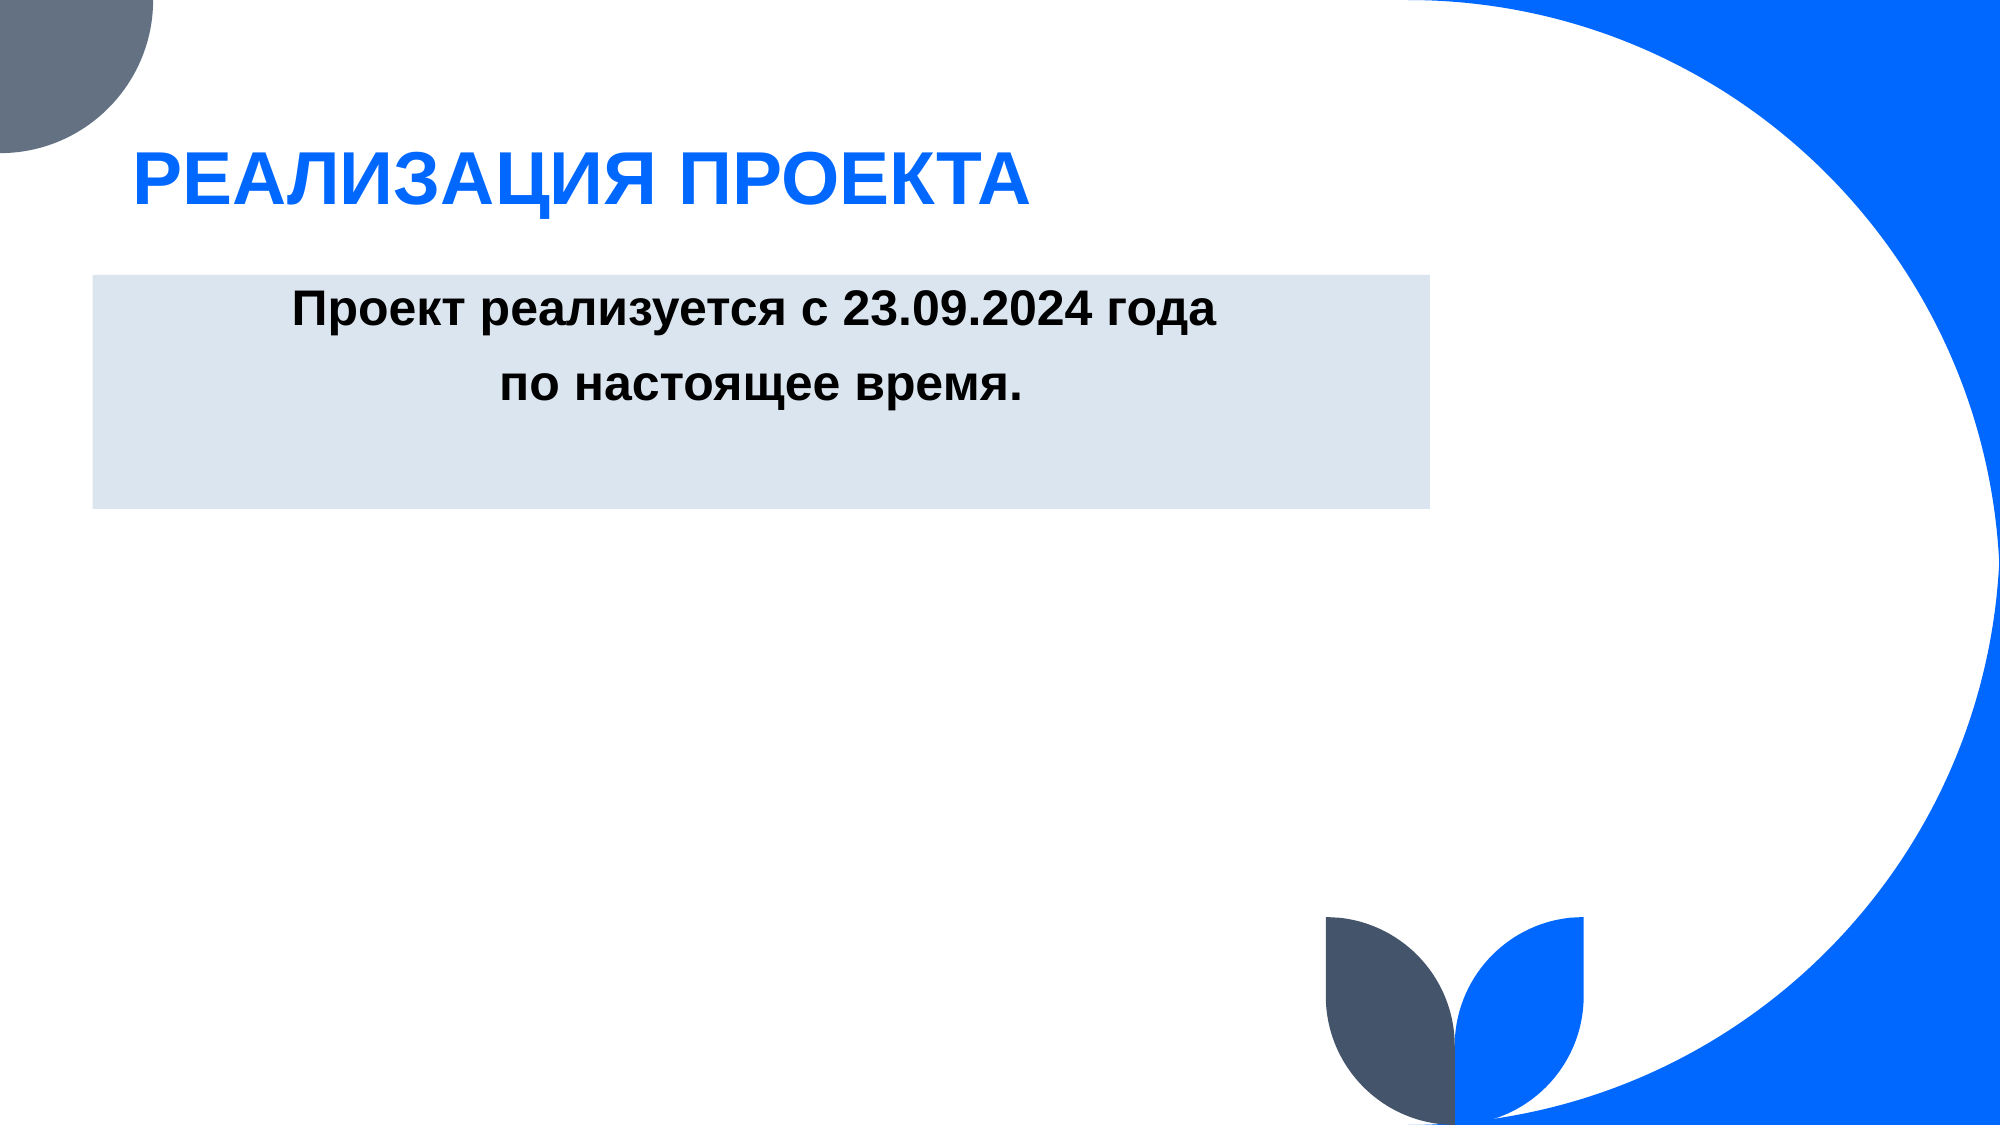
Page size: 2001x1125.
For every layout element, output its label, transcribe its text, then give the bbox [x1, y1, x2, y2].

title РЕАЛИЗАЦИЯ ПРОЕКТА [117, 46, 1740, 228]
subtitle Проект реализуется с 23.09.2024 года по настоящее время. [92, 274, 1430, 509]
